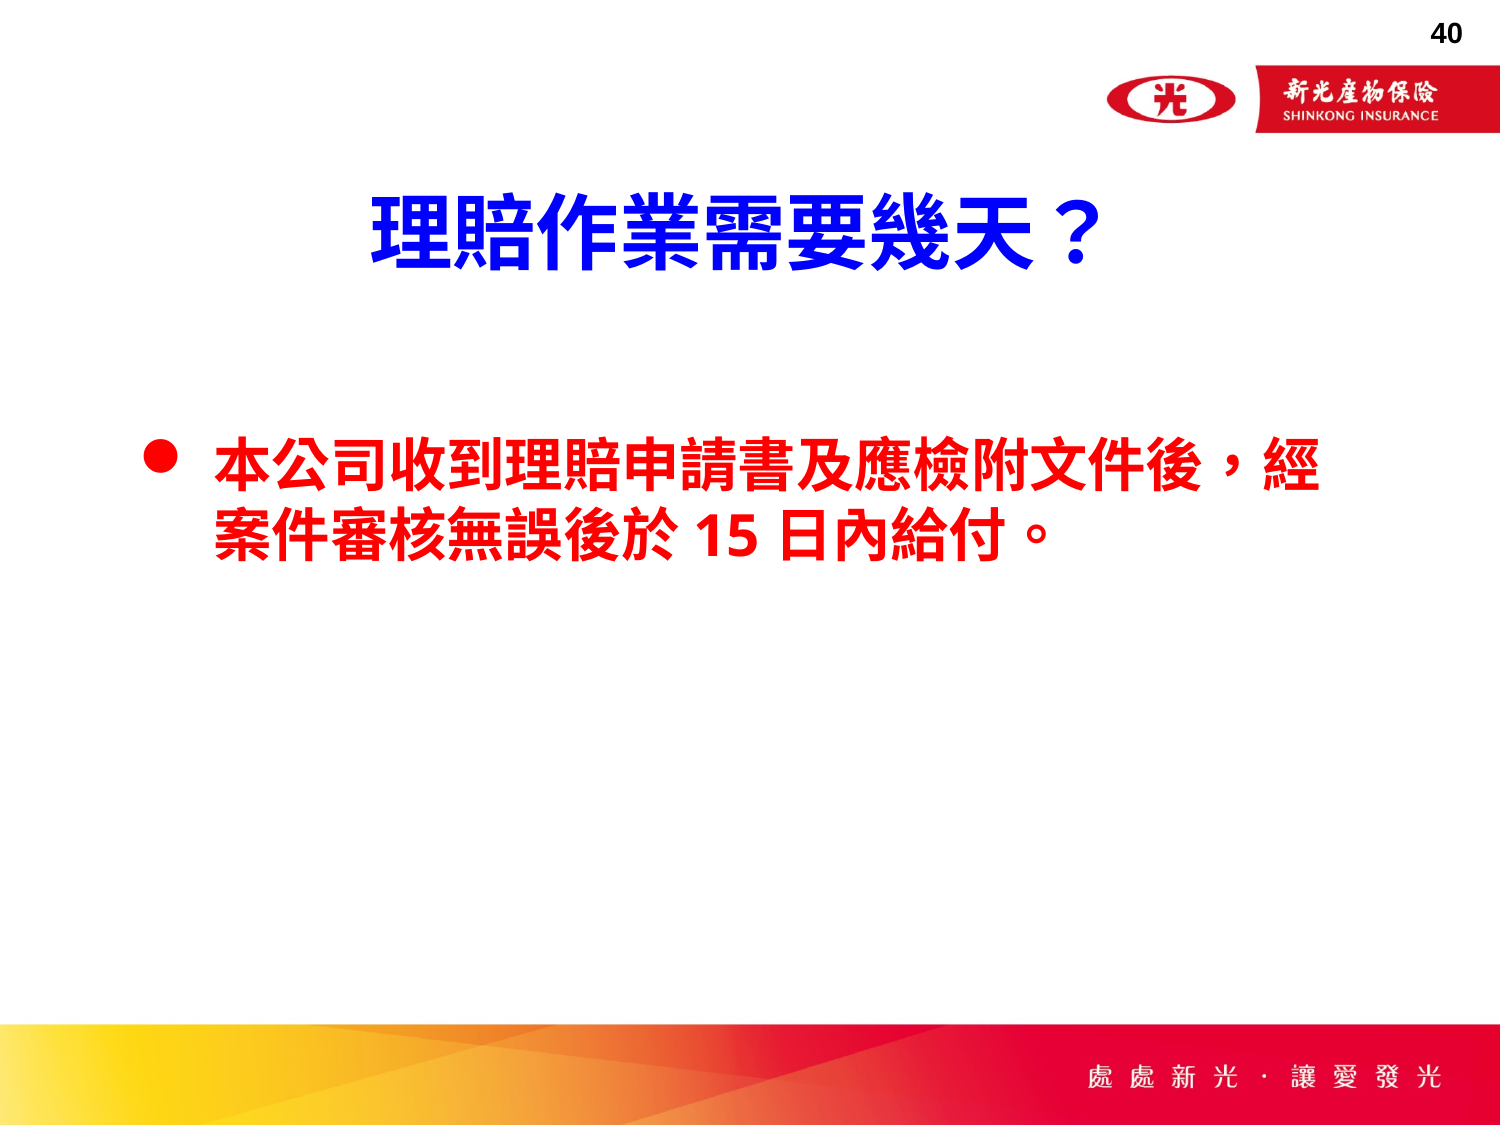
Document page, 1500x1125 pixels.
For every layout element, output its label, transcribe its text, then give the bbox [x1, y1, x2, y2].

text_box 本公司收到理賠申請書及應檢附文件後，經案件審核無誤後於15日內給付。 [123, 420, 1388, 576]
text_box 理賠作業需要幾天？ [41, 172, 1447, 361]
picture [0, 0, 1500, 1125]
